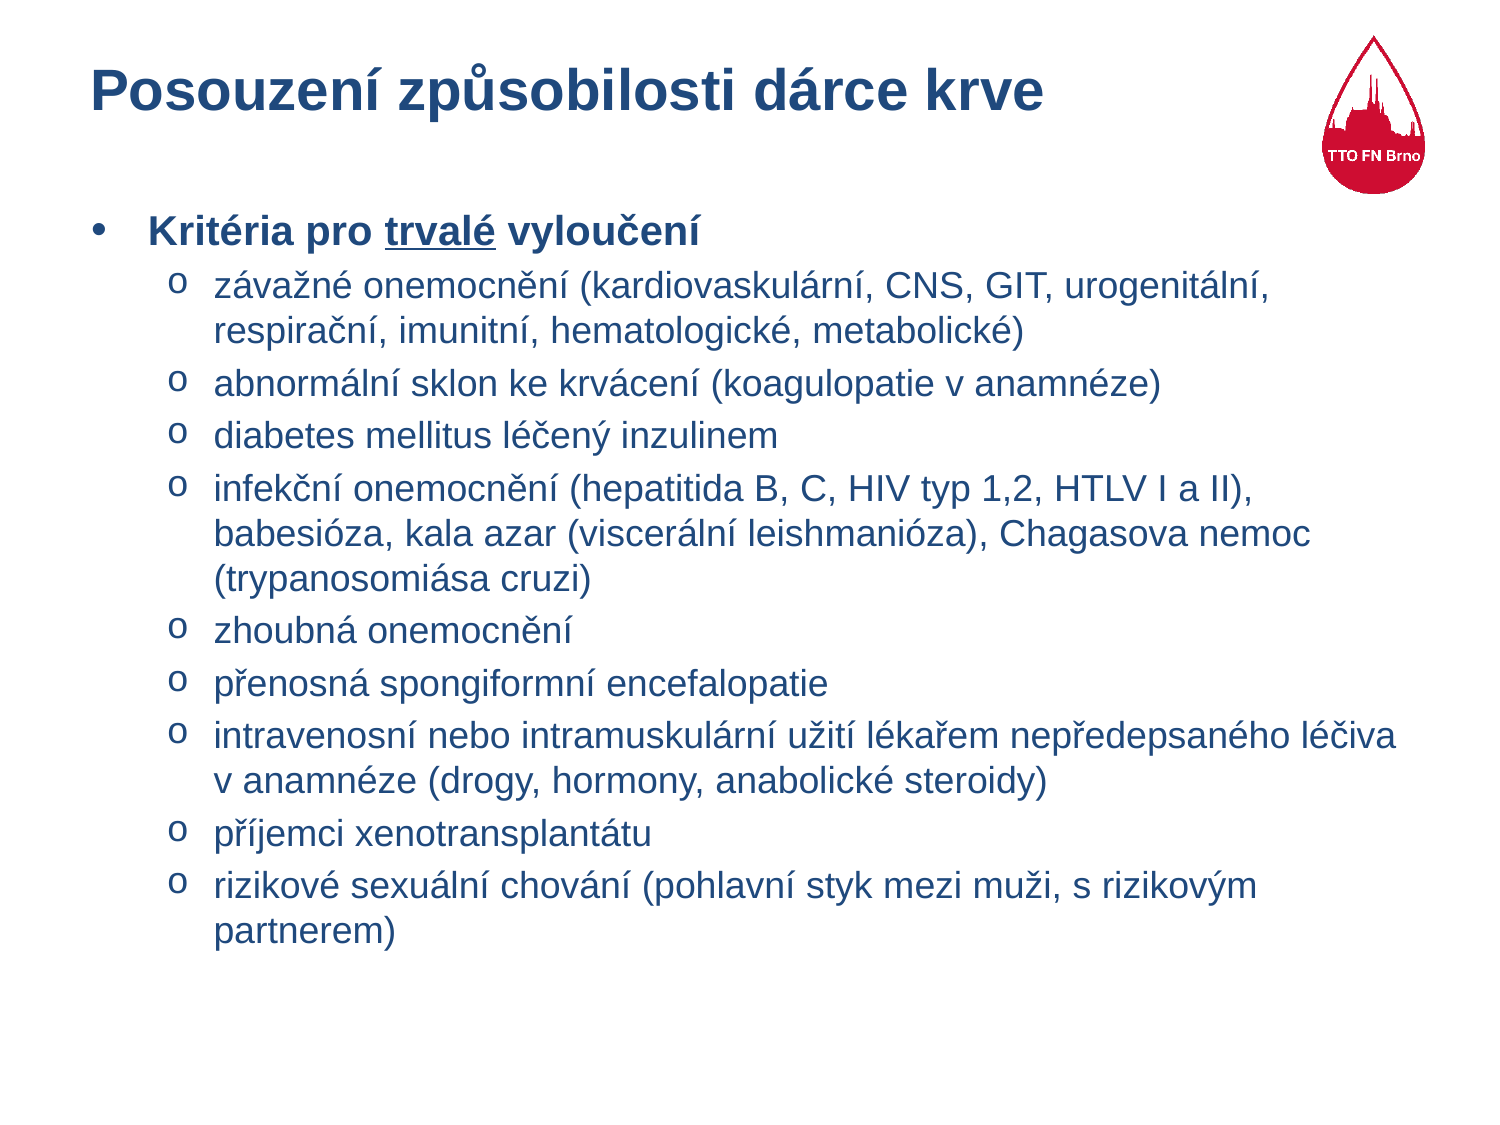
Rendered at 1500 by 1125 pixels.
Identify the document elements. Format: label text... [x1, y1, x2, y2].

list Kritéria pro trvalé vyloučení závažné onemocnění (kardiovaskulární, CNS, GIT, urogenitální, respirační, imunitní, hematologické, metabolické) abnormální sklon ke krvácení (koagulopatie v anamnéze) diabetes mellitus léčený inzulinem infekční onemocnění (hepatitida B, C, HIV typ 1,2, HTLV I a II), babesióza, kala azar (viscerální leishmanióza), Chagasova nemoc (trypanosomiása cruzi) zhoubná onemocnění přenosná spongiformní encefalopatie intravenosní nebo intramuskulární užití lékařem nepředepsaného léčiva v anamnéze (drogy, hormony, anabolické steroidy) příjemci xenotransplantátu rizikové sexuální chování (pohlavní styk mezi muži, s rizikovým partnerem) [76, 196, 1427, 1041]
title Posouzení způsobilosti dárce krve [75, 45, 1282, 173]
picture [1322, 35, 1425, 194]
